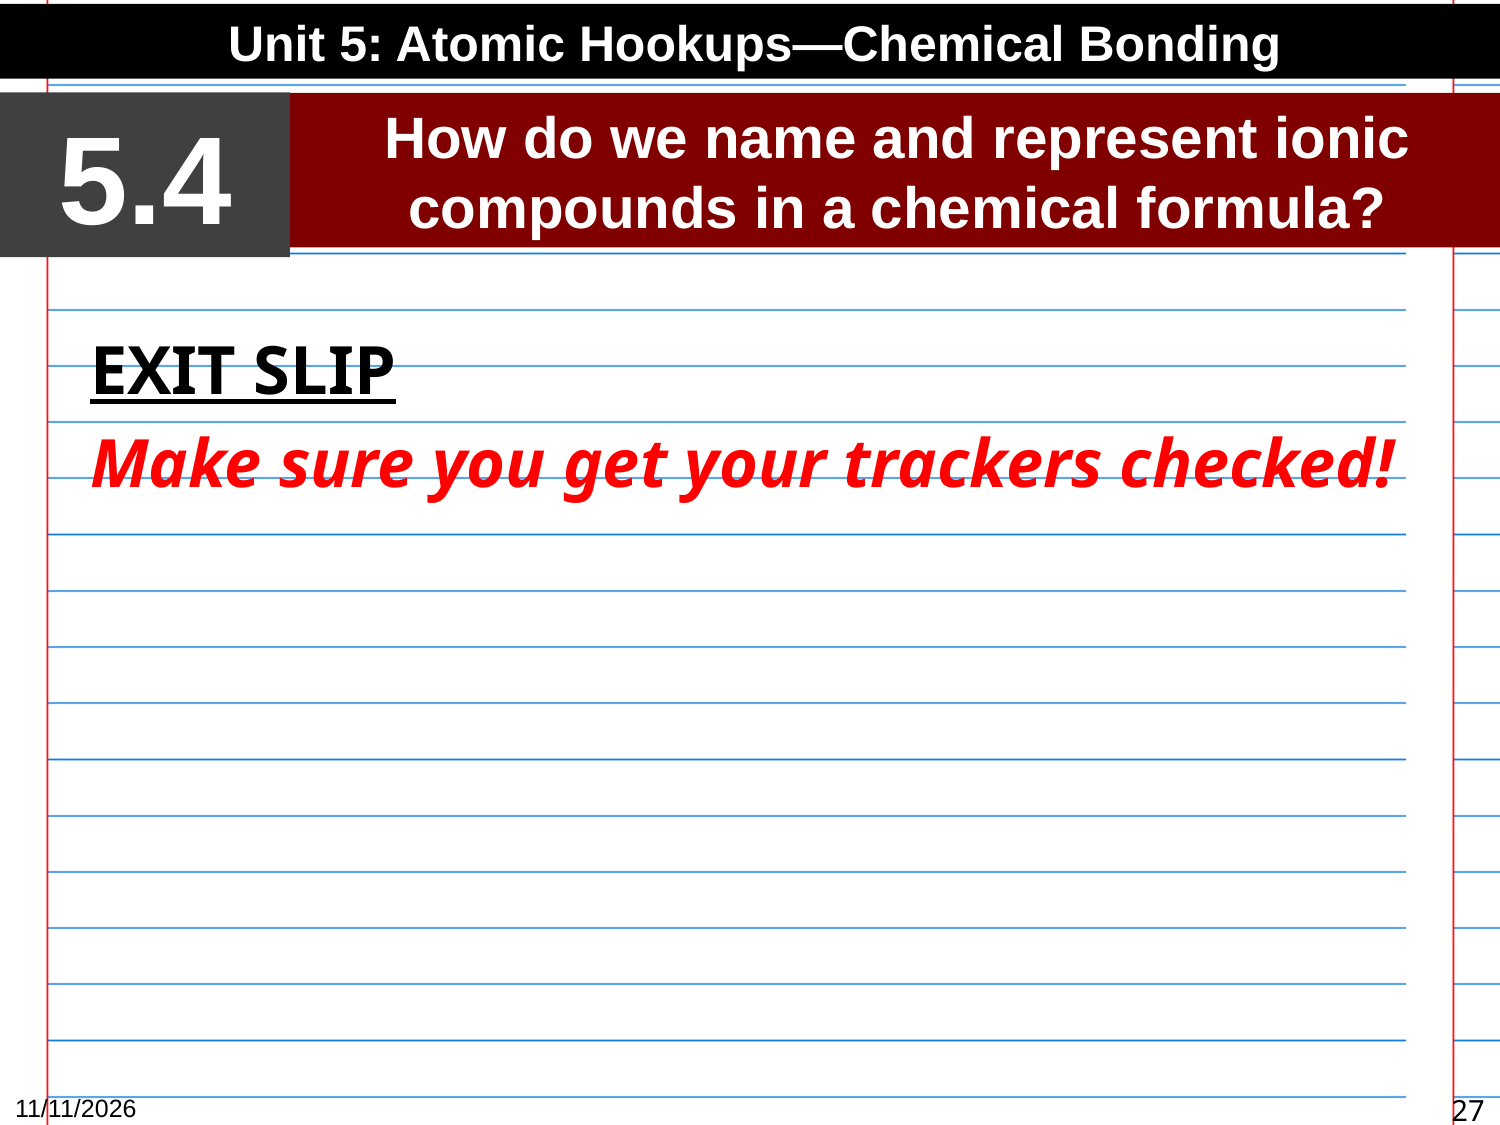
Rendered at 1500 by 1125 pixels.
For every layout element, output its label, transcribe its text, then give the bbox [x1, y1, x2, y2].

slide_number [0, 1084, 350, 1125]
picture [0, 248, 1500, 1125]
slide_number 27 [1149, 1084, 1500, 1125]
picture [0, 79, 1500, 92]
text_box 5.4 [0, 92, 290, 258]
text_box Unit 5: Atomic Hookups—Chemical Bonding [0, 3, 1500, 79]
text_box How do we name and represent ionic compounds in a chemical formula? [290, 92, 1500, 248]
list EXIT SLIP Make sure you get your trackers checked! [75, 320, 1500, 1063]
